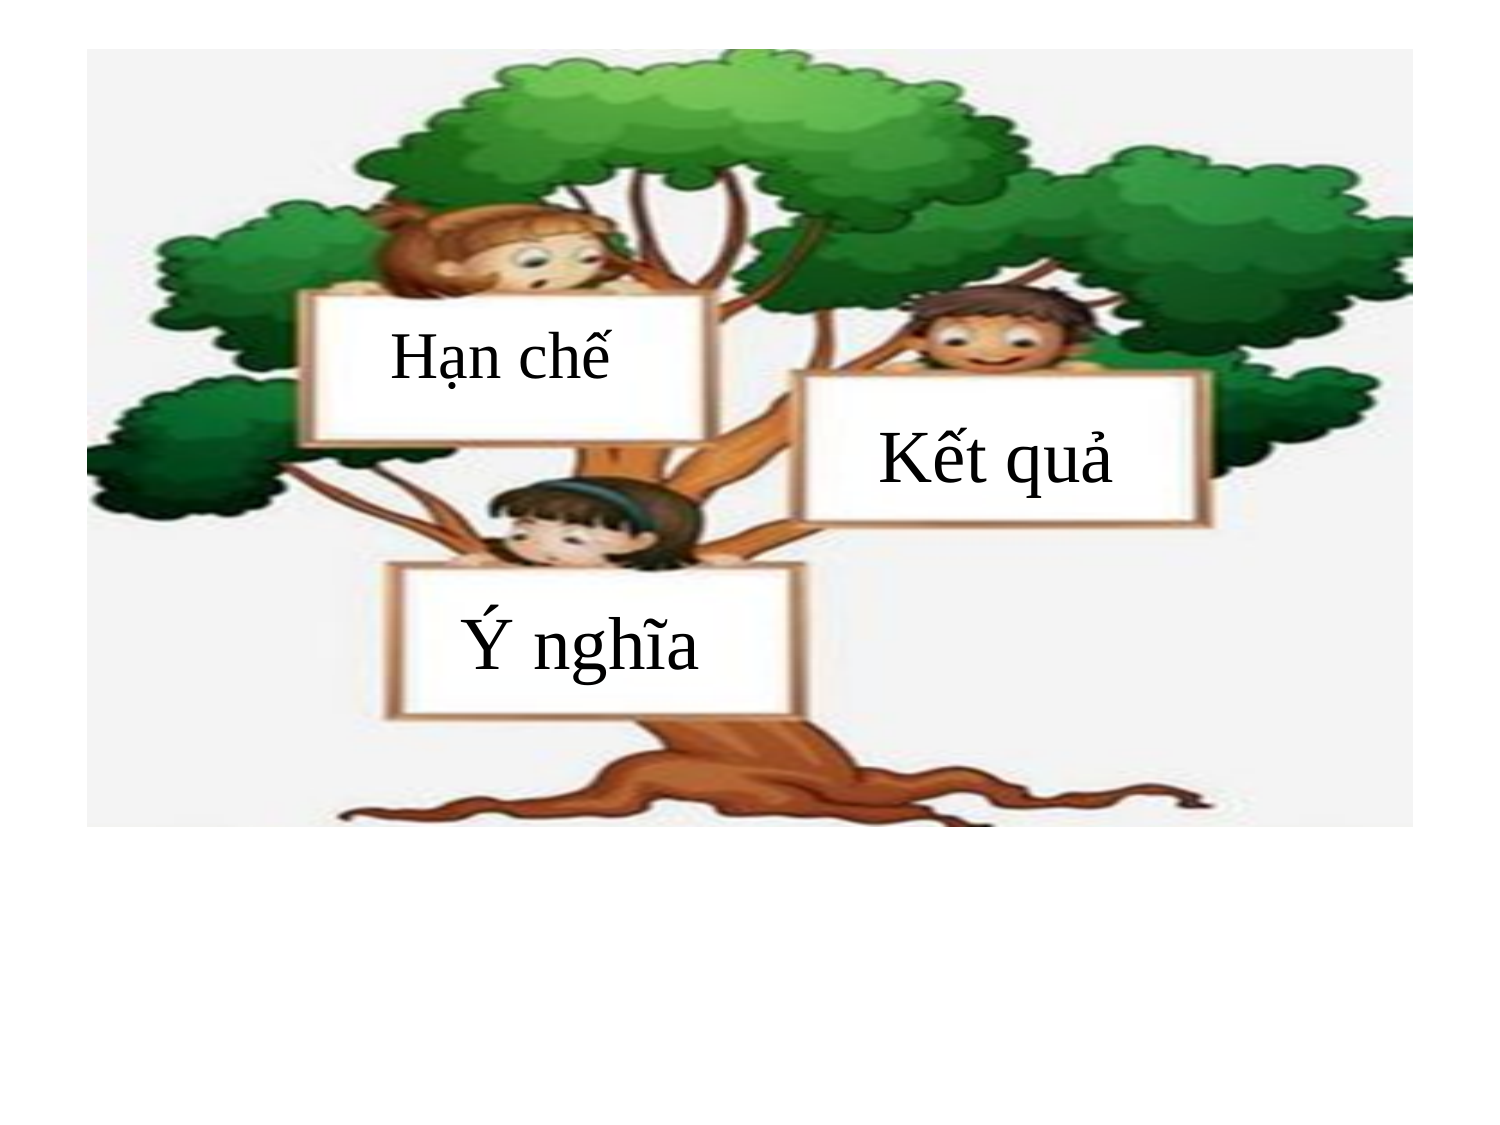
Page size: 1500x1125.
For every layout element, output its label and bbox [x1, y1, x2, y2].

picture [87, 49, 1413, 827]
